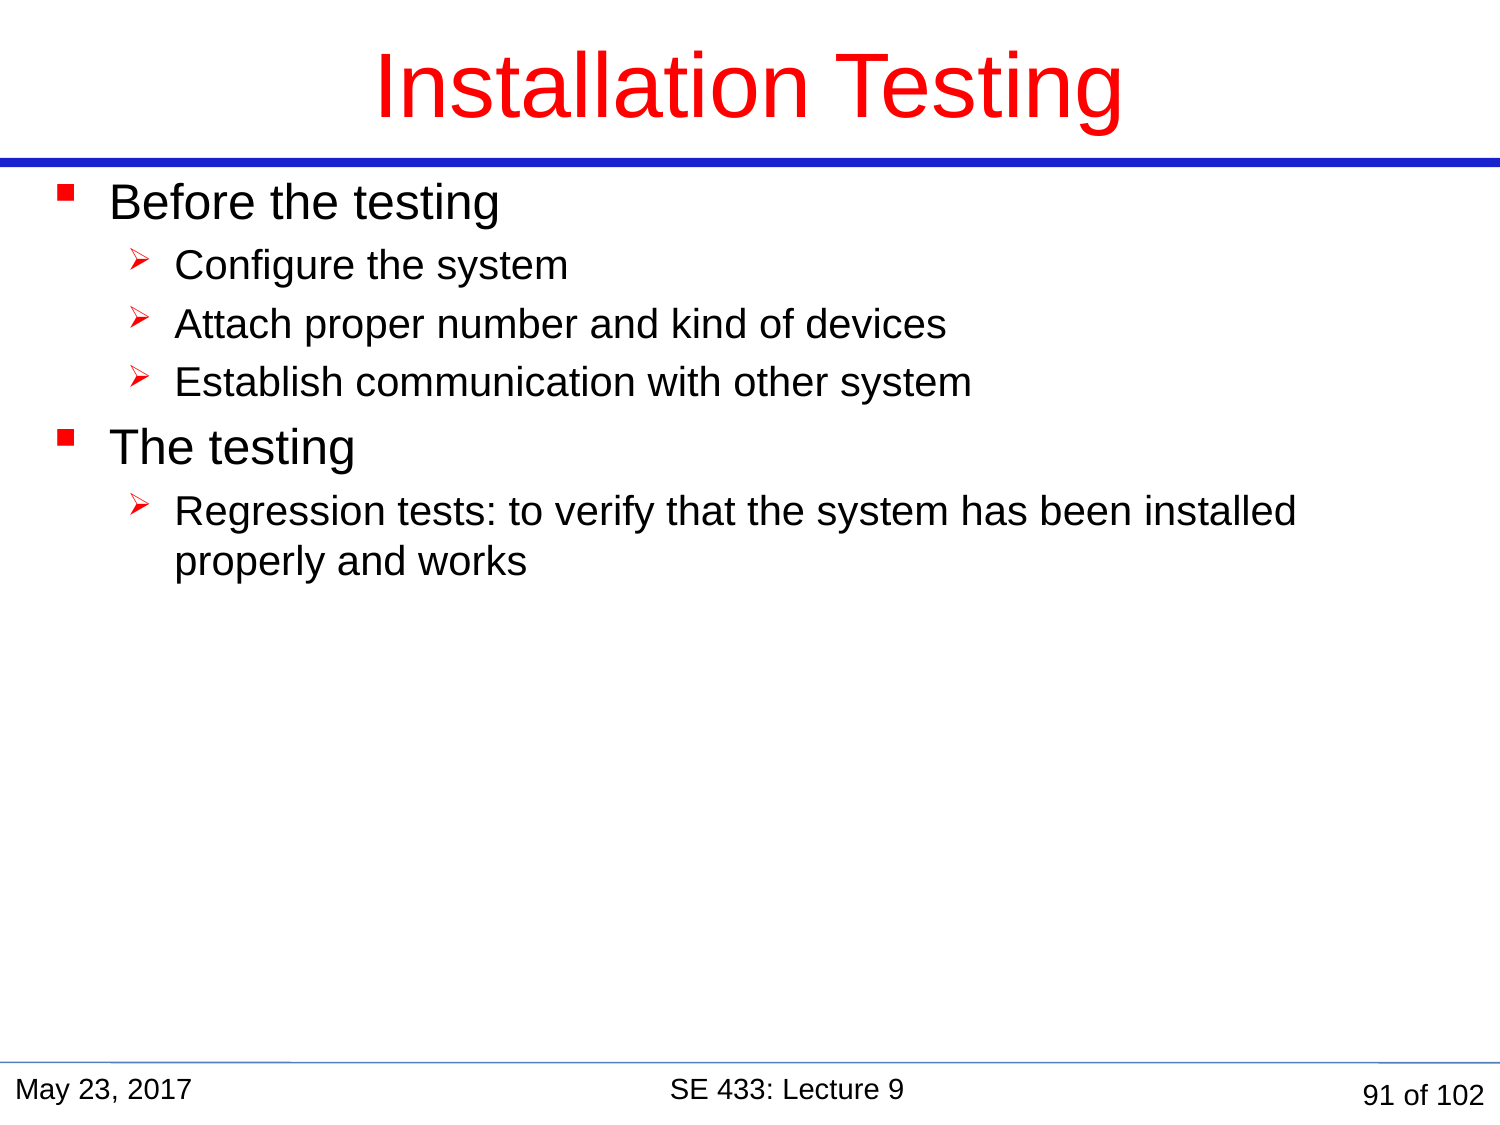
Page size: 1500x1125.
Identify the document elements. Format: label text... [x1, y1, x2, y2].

footer SE 433: Lecture 9 [324, 1062, 1249, 1125]
list Before the testing Configure the system Attach proper number and kind of devices Establish communication with other system The testing Regression tests: to verify that the system has been installed properly and works [37, 162, 1463, 1062]
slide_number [0, 1062, 324, 1125]
title Installation Testing [0, 0, 1500, 163]
slide_number 91 of 102 [1249, 1062, 1500, 1125]
